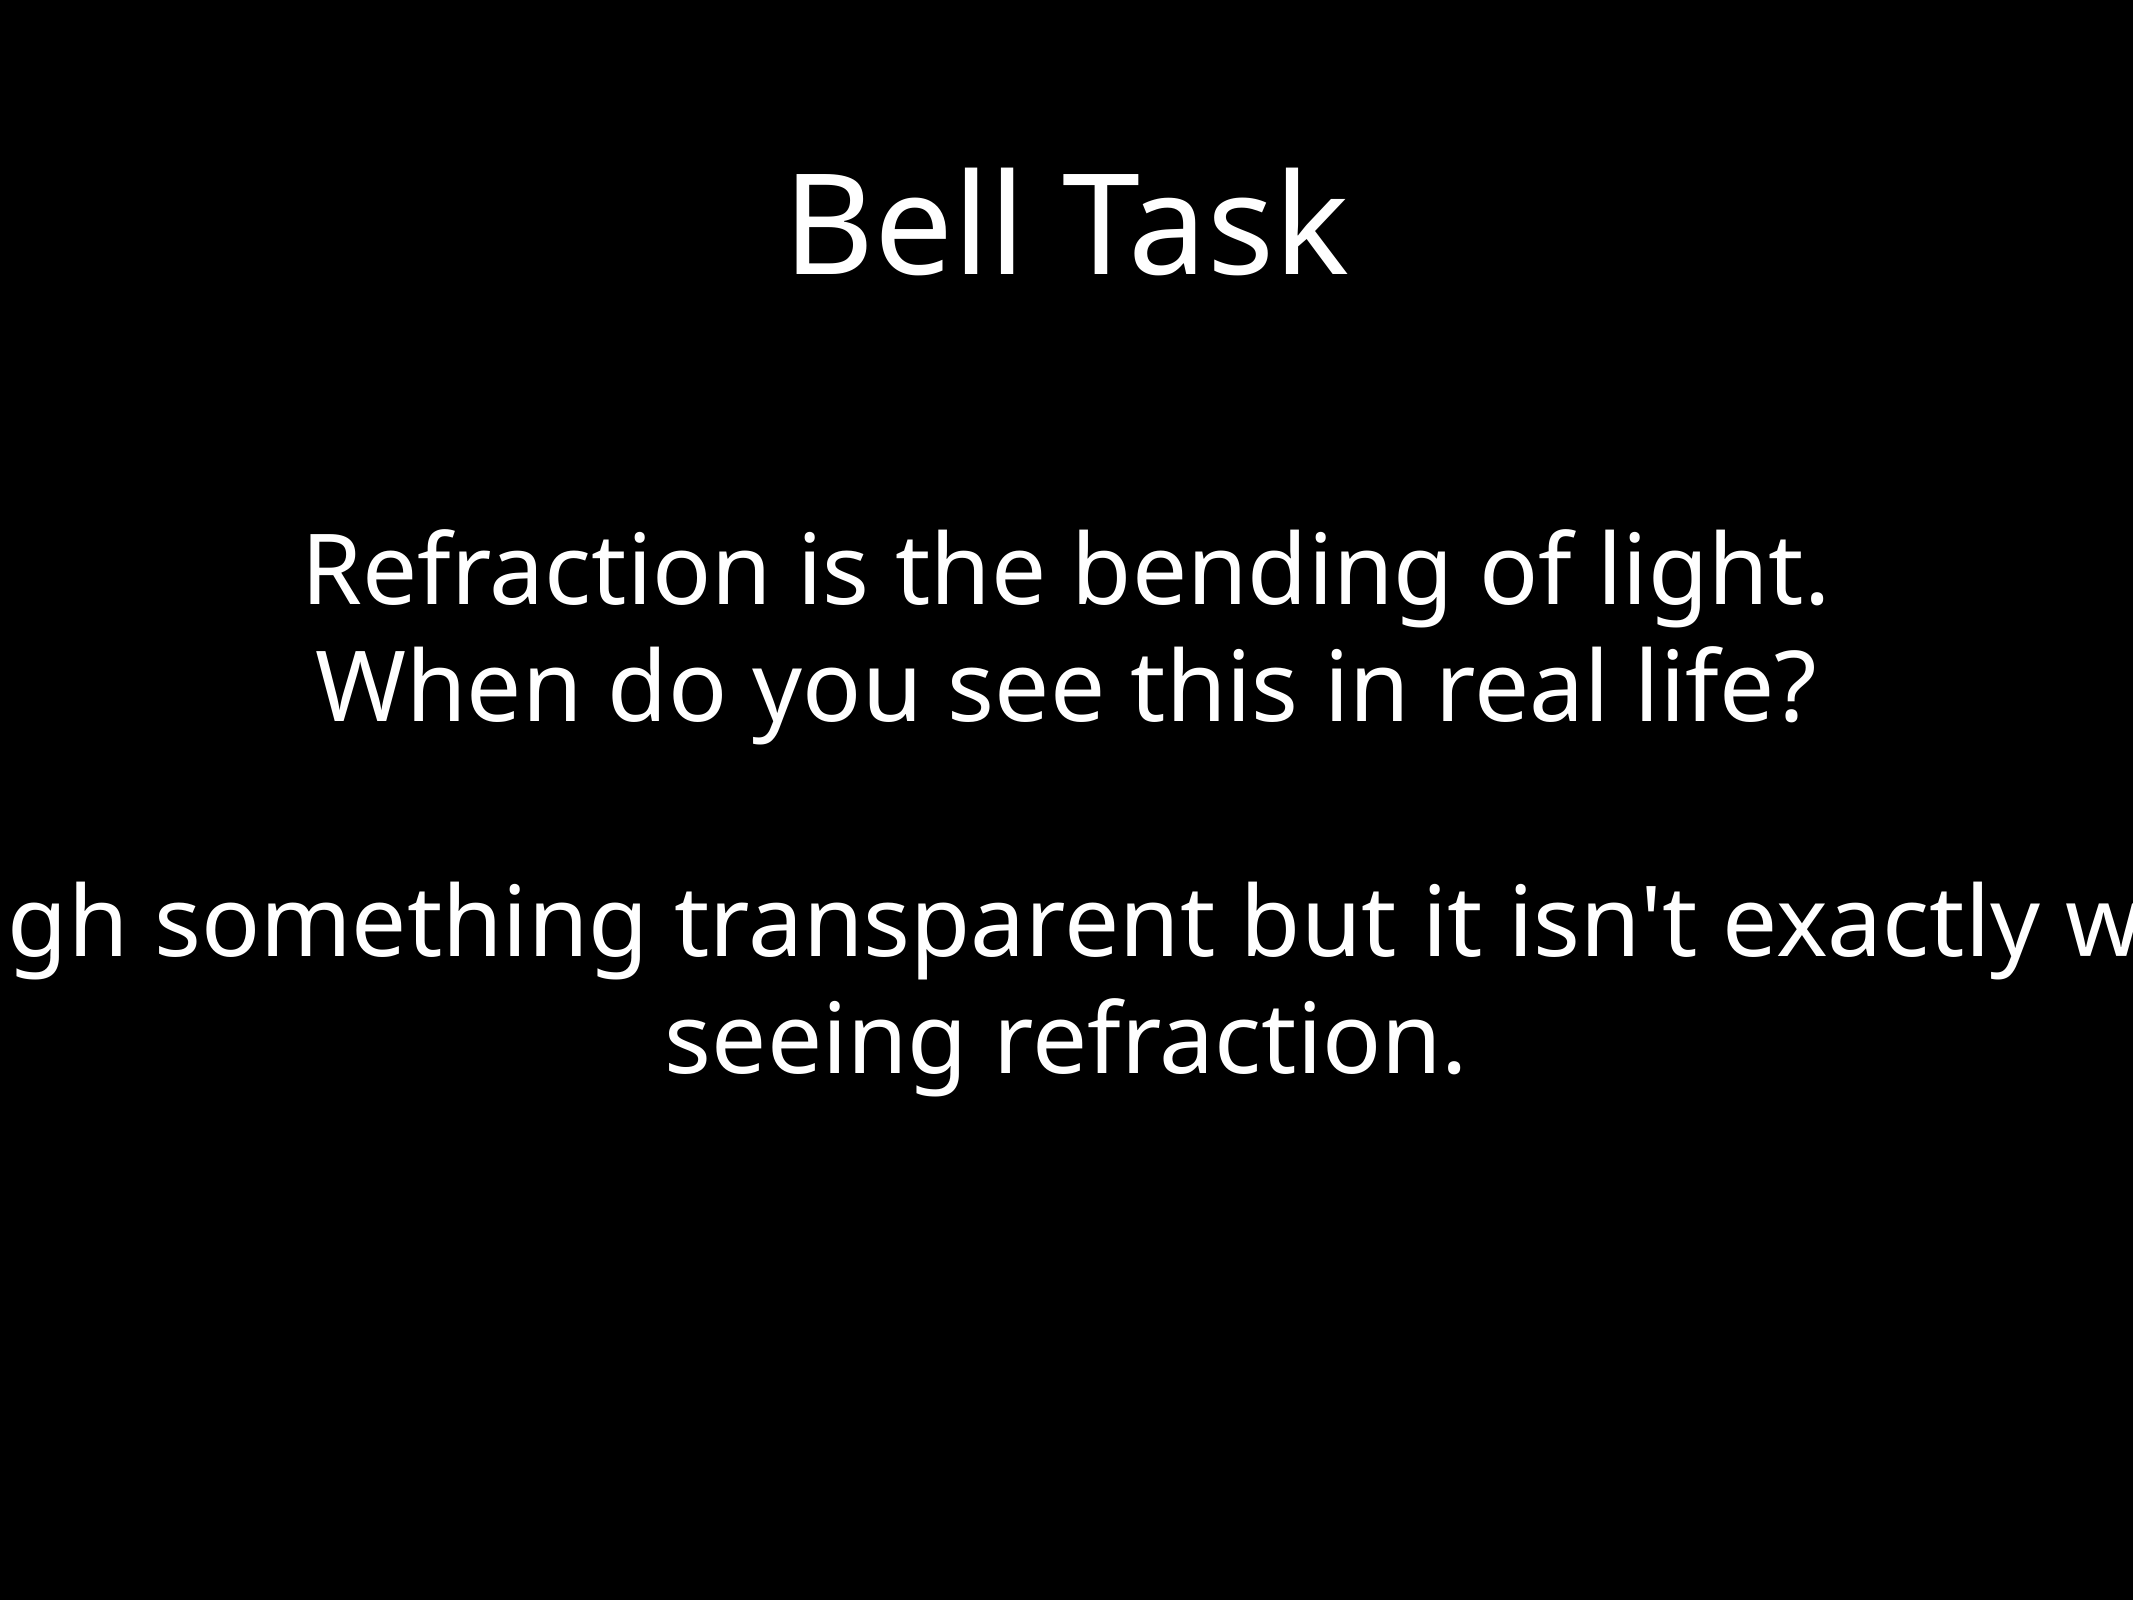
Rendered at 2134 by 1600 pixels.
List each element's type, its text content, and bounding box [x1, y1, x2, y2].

title Bell Task [155, 41, 1978, 397]
text_box Refraction is the bending of light. When do you see this in real life? CLUE: Whenever you see light come though something transparent but it isn't exactly what is on the other side you are probably seeing refraction. [0, 497, 2134, 1102]
